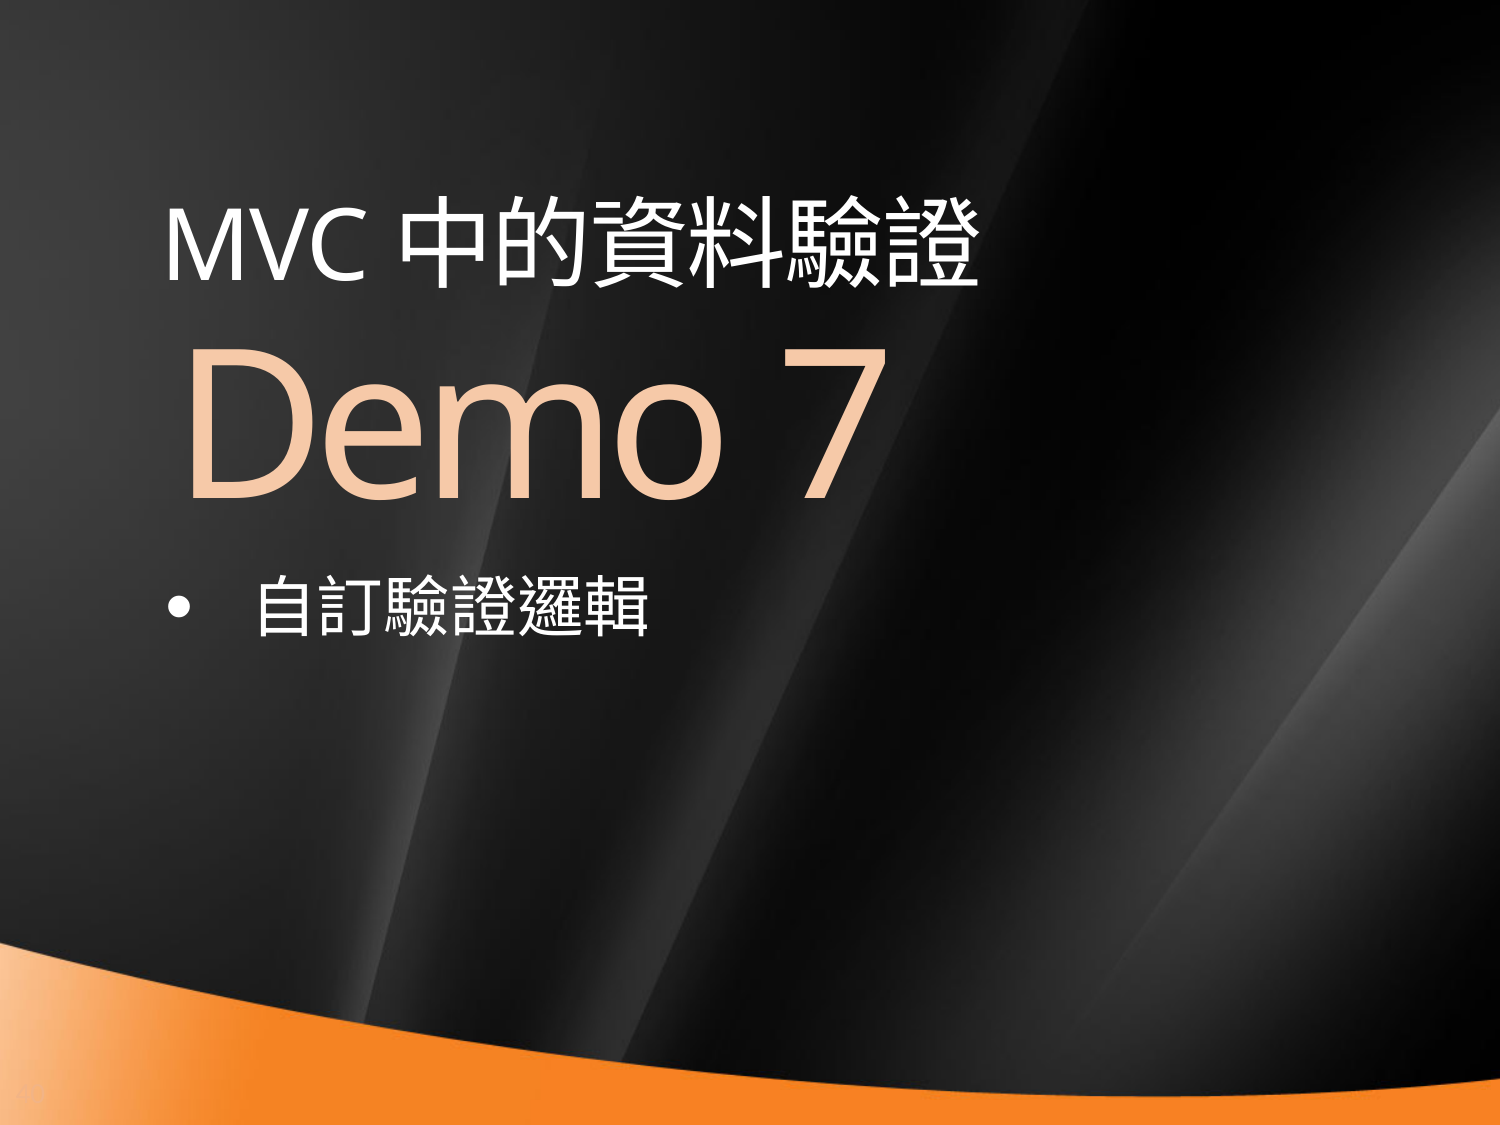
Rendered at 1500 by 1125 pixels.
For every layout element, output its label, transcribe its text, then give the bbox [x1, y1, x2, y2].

subtitle 自訂驗證邏輯 [165, 574, 1172, 789]
list Demo 7 [173, 318, 1074, 547]
picture [0, 0, 1500, 1125]
title MVC中的資料驗證 [160, 139, 1308, 302]
